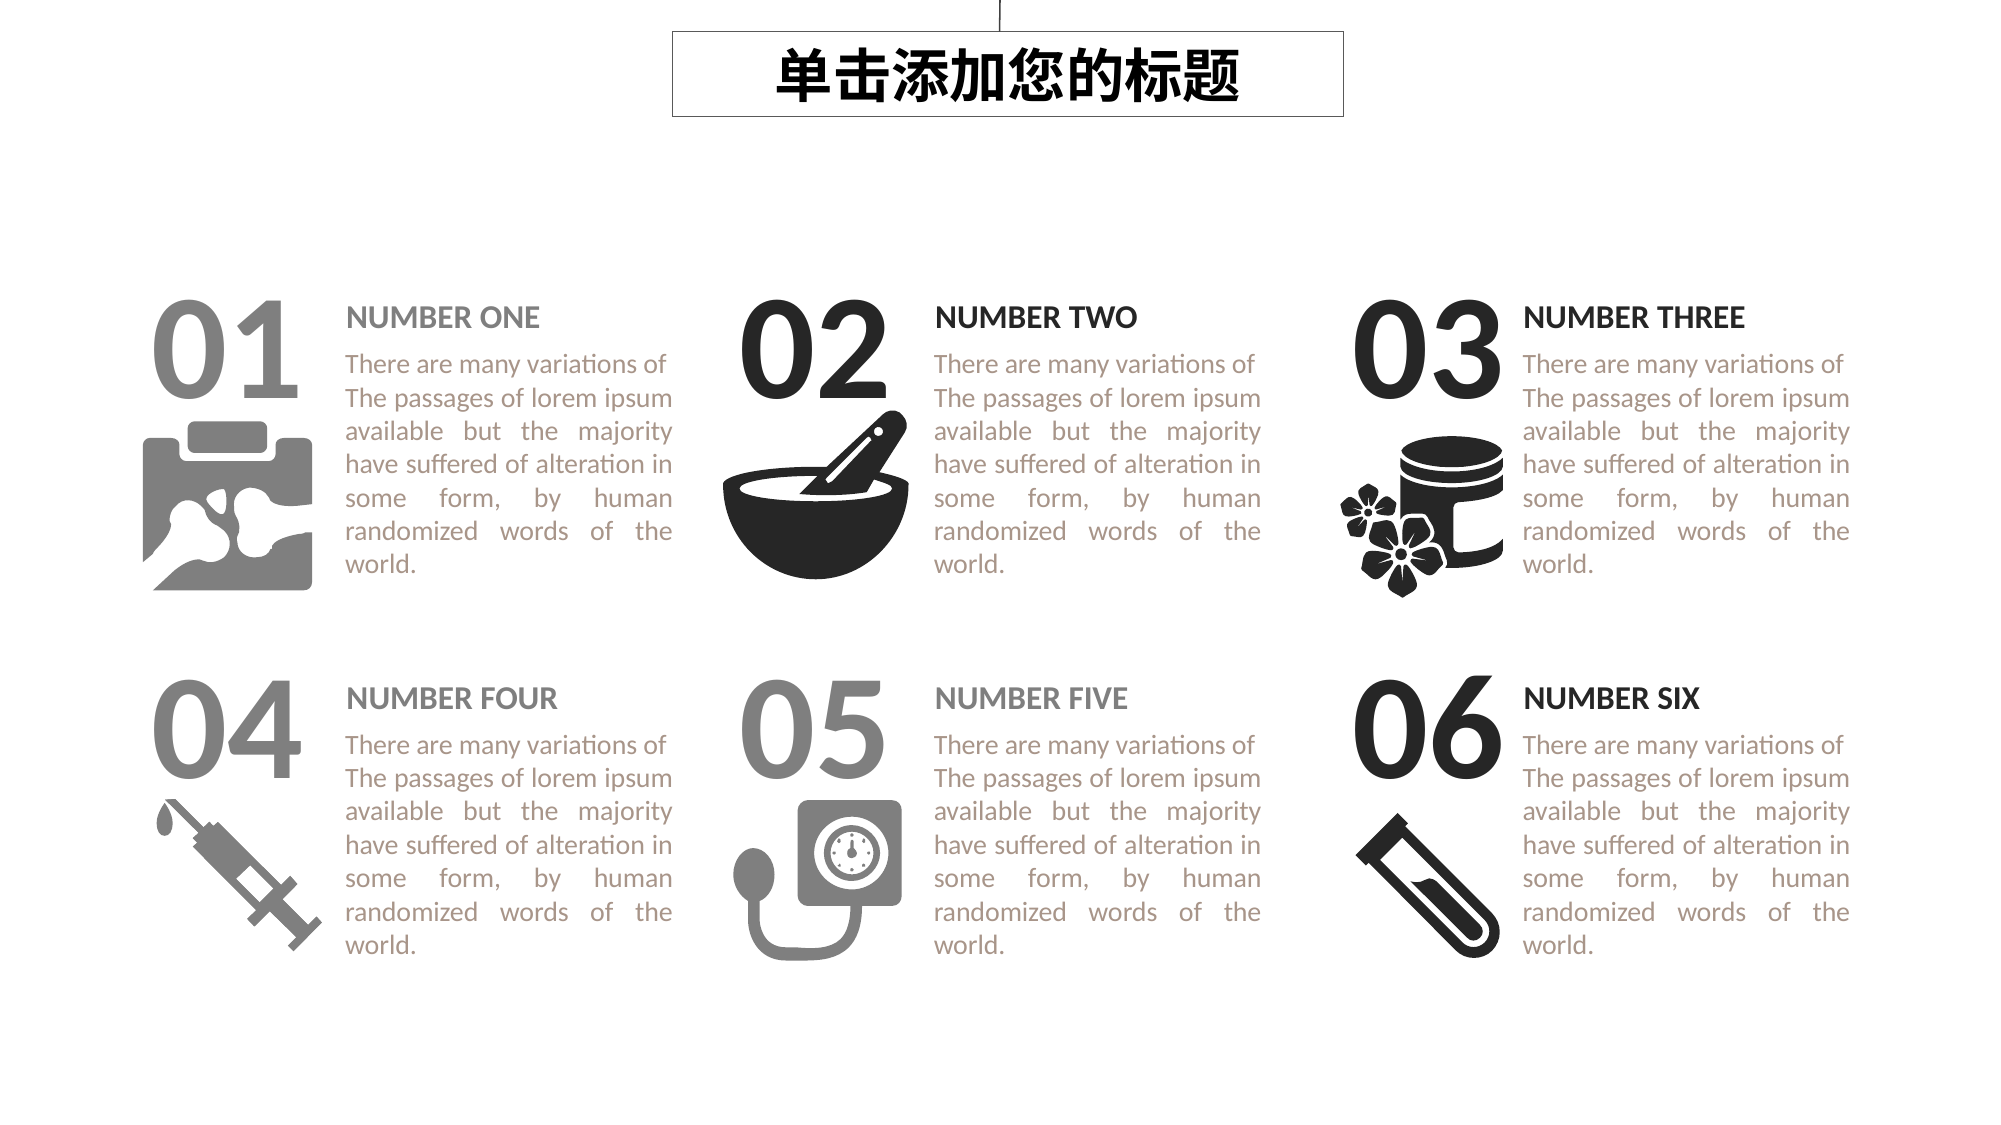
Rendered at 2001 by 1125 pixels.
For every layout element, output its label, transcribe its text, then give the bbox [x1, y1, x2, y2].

text_box [723, 410, 909, 580]
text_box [344, 295, 673, 582]
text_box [1522, 295, 1851, 582]
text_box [933, 295, 1262, 582]
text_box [156, 798, 323, 952]
text_box 06 [1352, 628, 1505, 809]
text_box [733, 799, 902, 961]
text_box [1522, 675, 1851, 963]
text_box 03 [1352, 248, 1505, 429]
text_box 04 [151, 628, 304, 803]
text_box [1355, 812, 1503, 961]
text_box 01 [151, 248, 304, 419]
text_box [1340, 435, 1504, 598]
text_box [142, 421, 313, 591]
text_box 02 [739, 248, 892, 429]
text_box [933, 675, 1262, 963]
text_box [344, 675, 673, 963]
text_box 05 [739, 628, 892, 798]
text_box 单击添加您的标题 [672, 31, 1344, 117]
